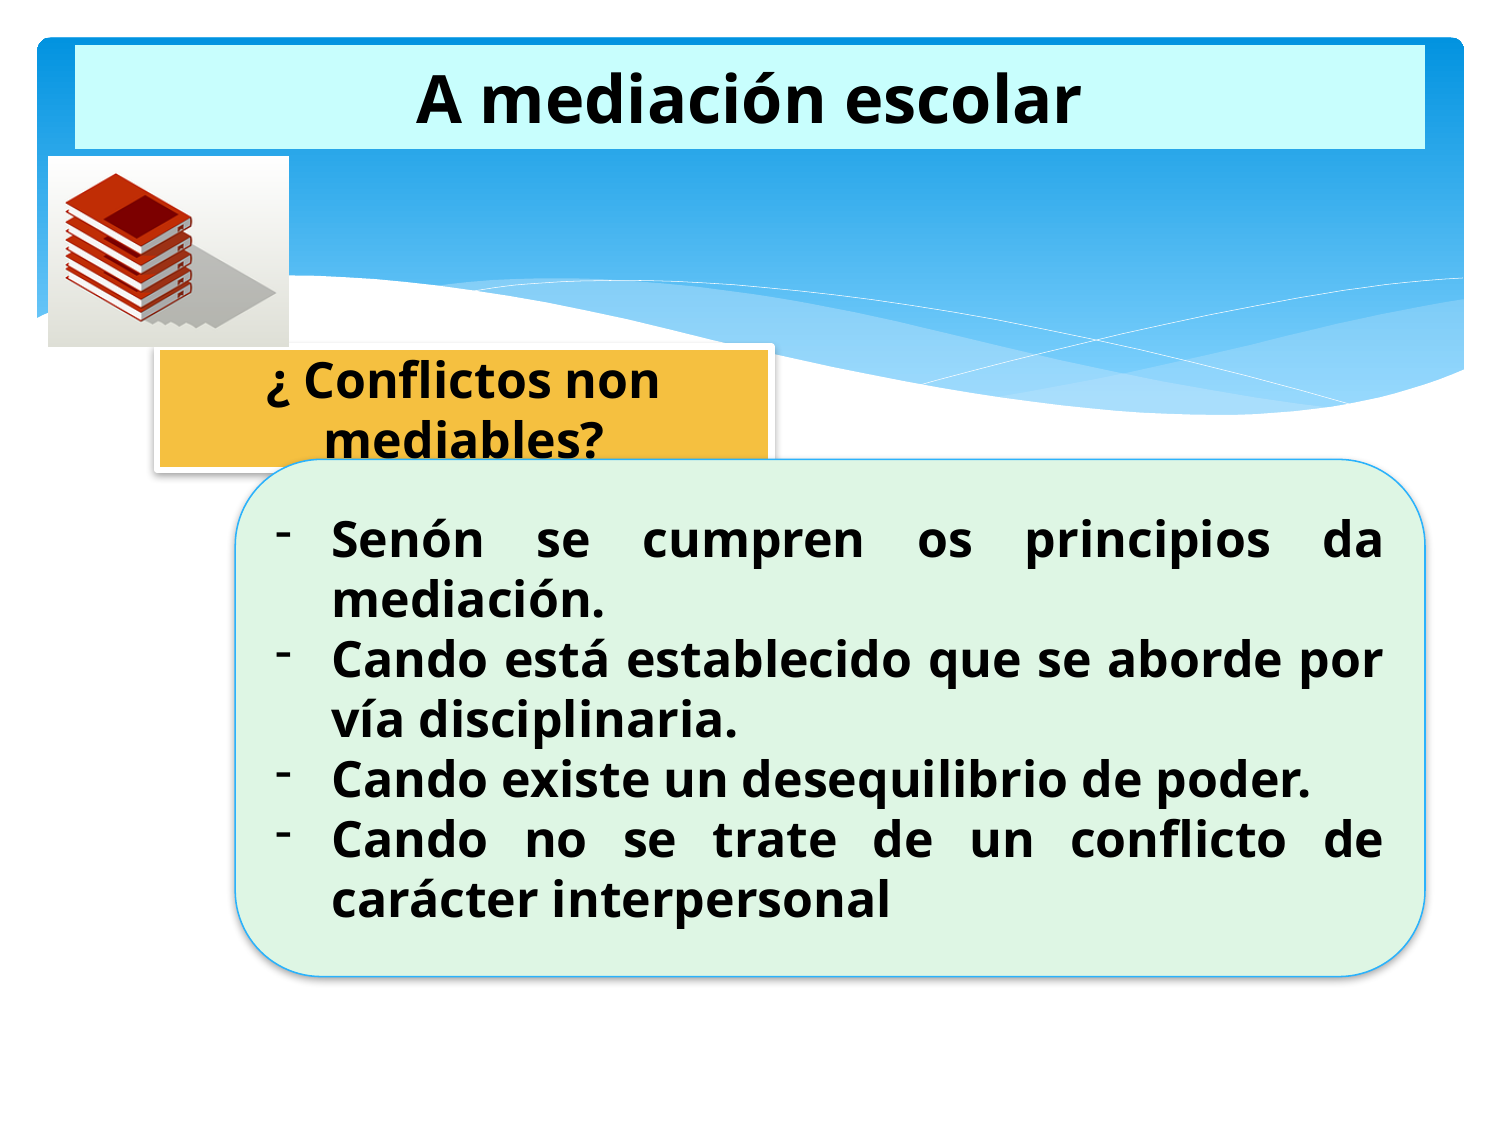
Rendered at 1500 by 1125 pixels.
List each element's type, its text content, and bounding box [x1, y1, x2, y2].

text_box ¿ Conflictos non mediables? [154, 343, 775, 473]
picture [48, 156, 289, 347]
title A mediación escolar [74, 44, 1426, 150]
text_box Senón se cumpren os principios da mediación. Cando está establecido que se aborde por vía disciplinaria. Cando existe un desequilibrio de poder. Cando no se trate de un conflicto de carácter interpersonal [234, 458, 1426, 978]
